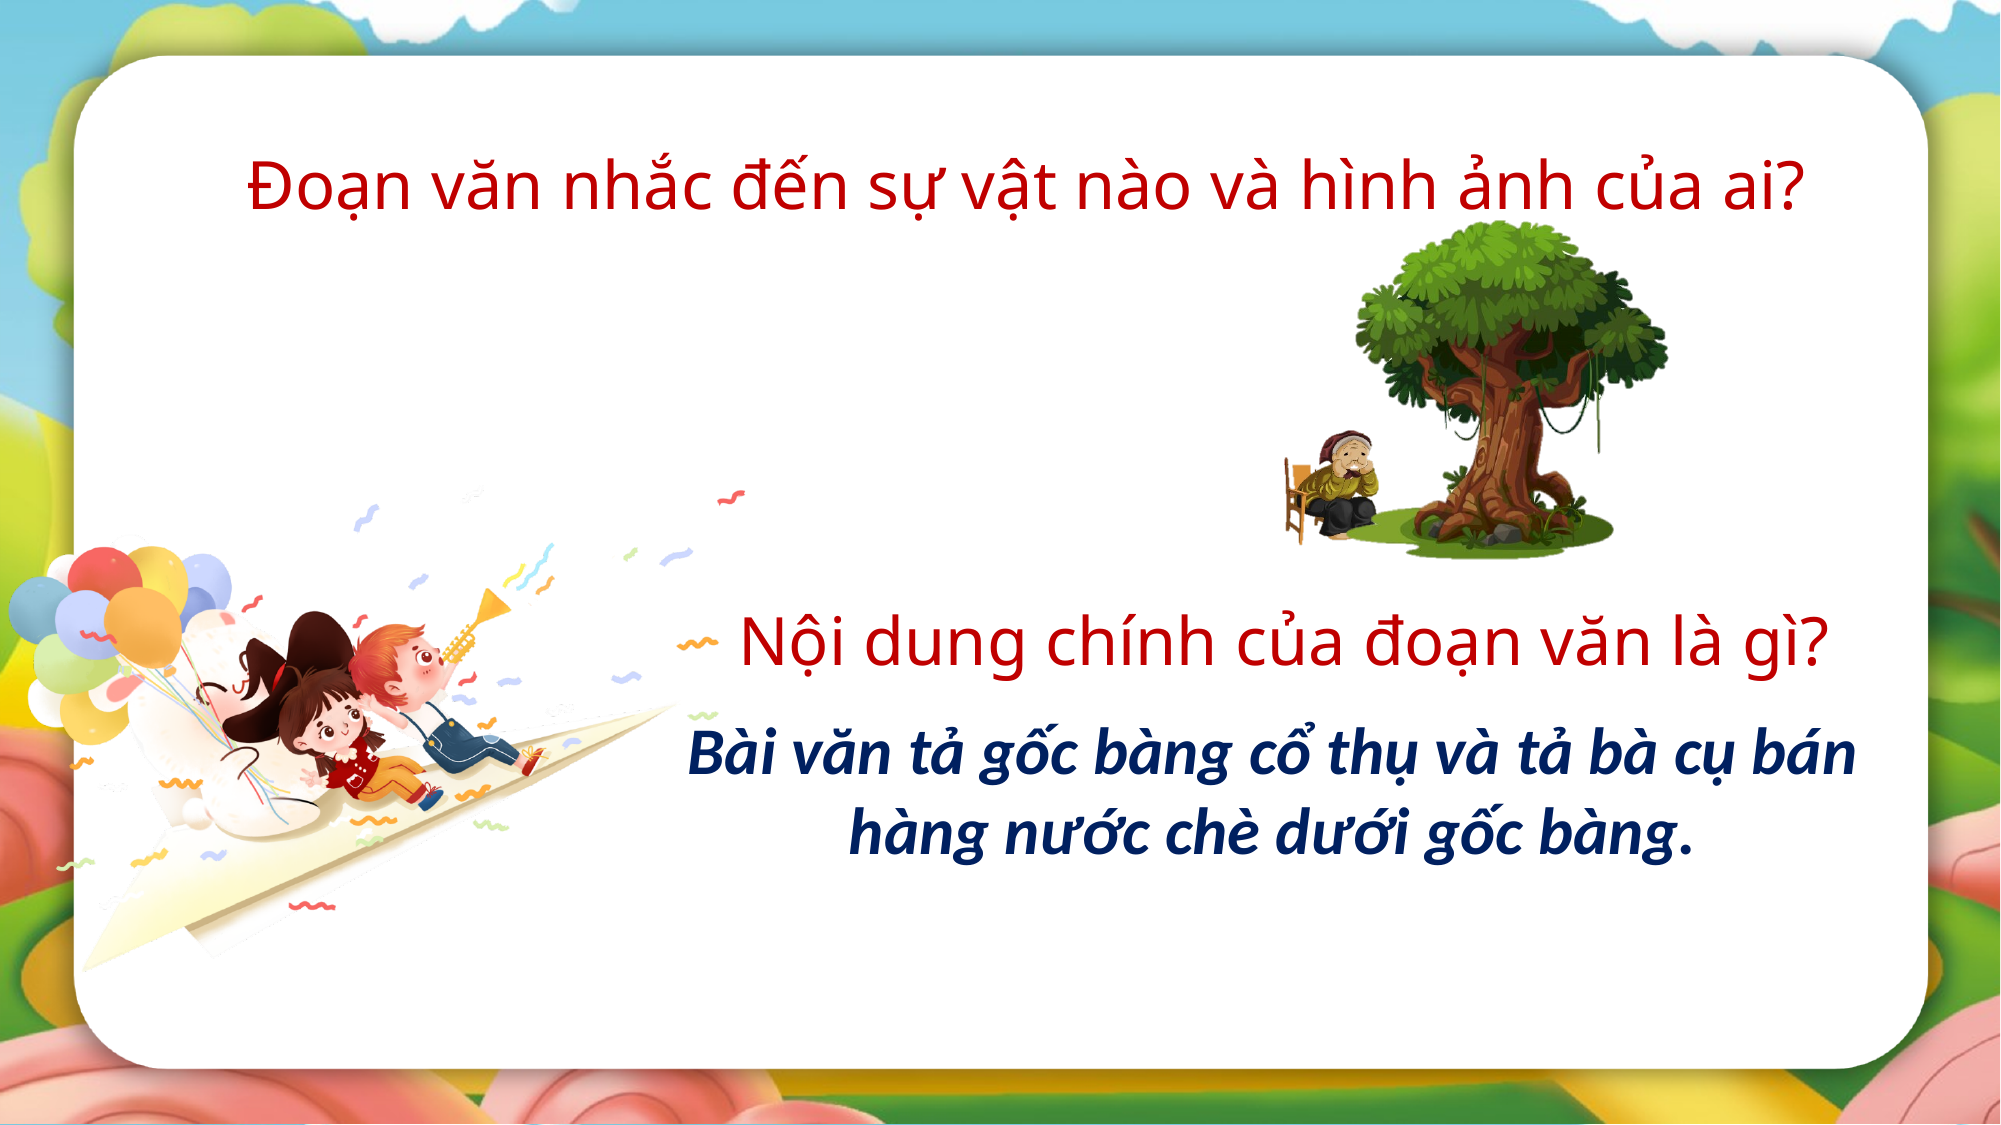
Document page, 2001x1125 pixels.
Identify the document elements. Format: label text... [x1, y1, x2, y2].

text_box Bài văn tả gốc bàng cổ thụ và tả bà cụ bán hàng nước chè dưới gốc bàng. [765, 700, 1919, 876]
picture [0, 0, 2001, 1125]
text_box Nội dung chính của đoạn văn là gì? [765, 591, 2000, 687]
text_box Đoạn văn nhắc đến sự vật nào và hình ảnh của ai? [120, 135, 1952, 230]
